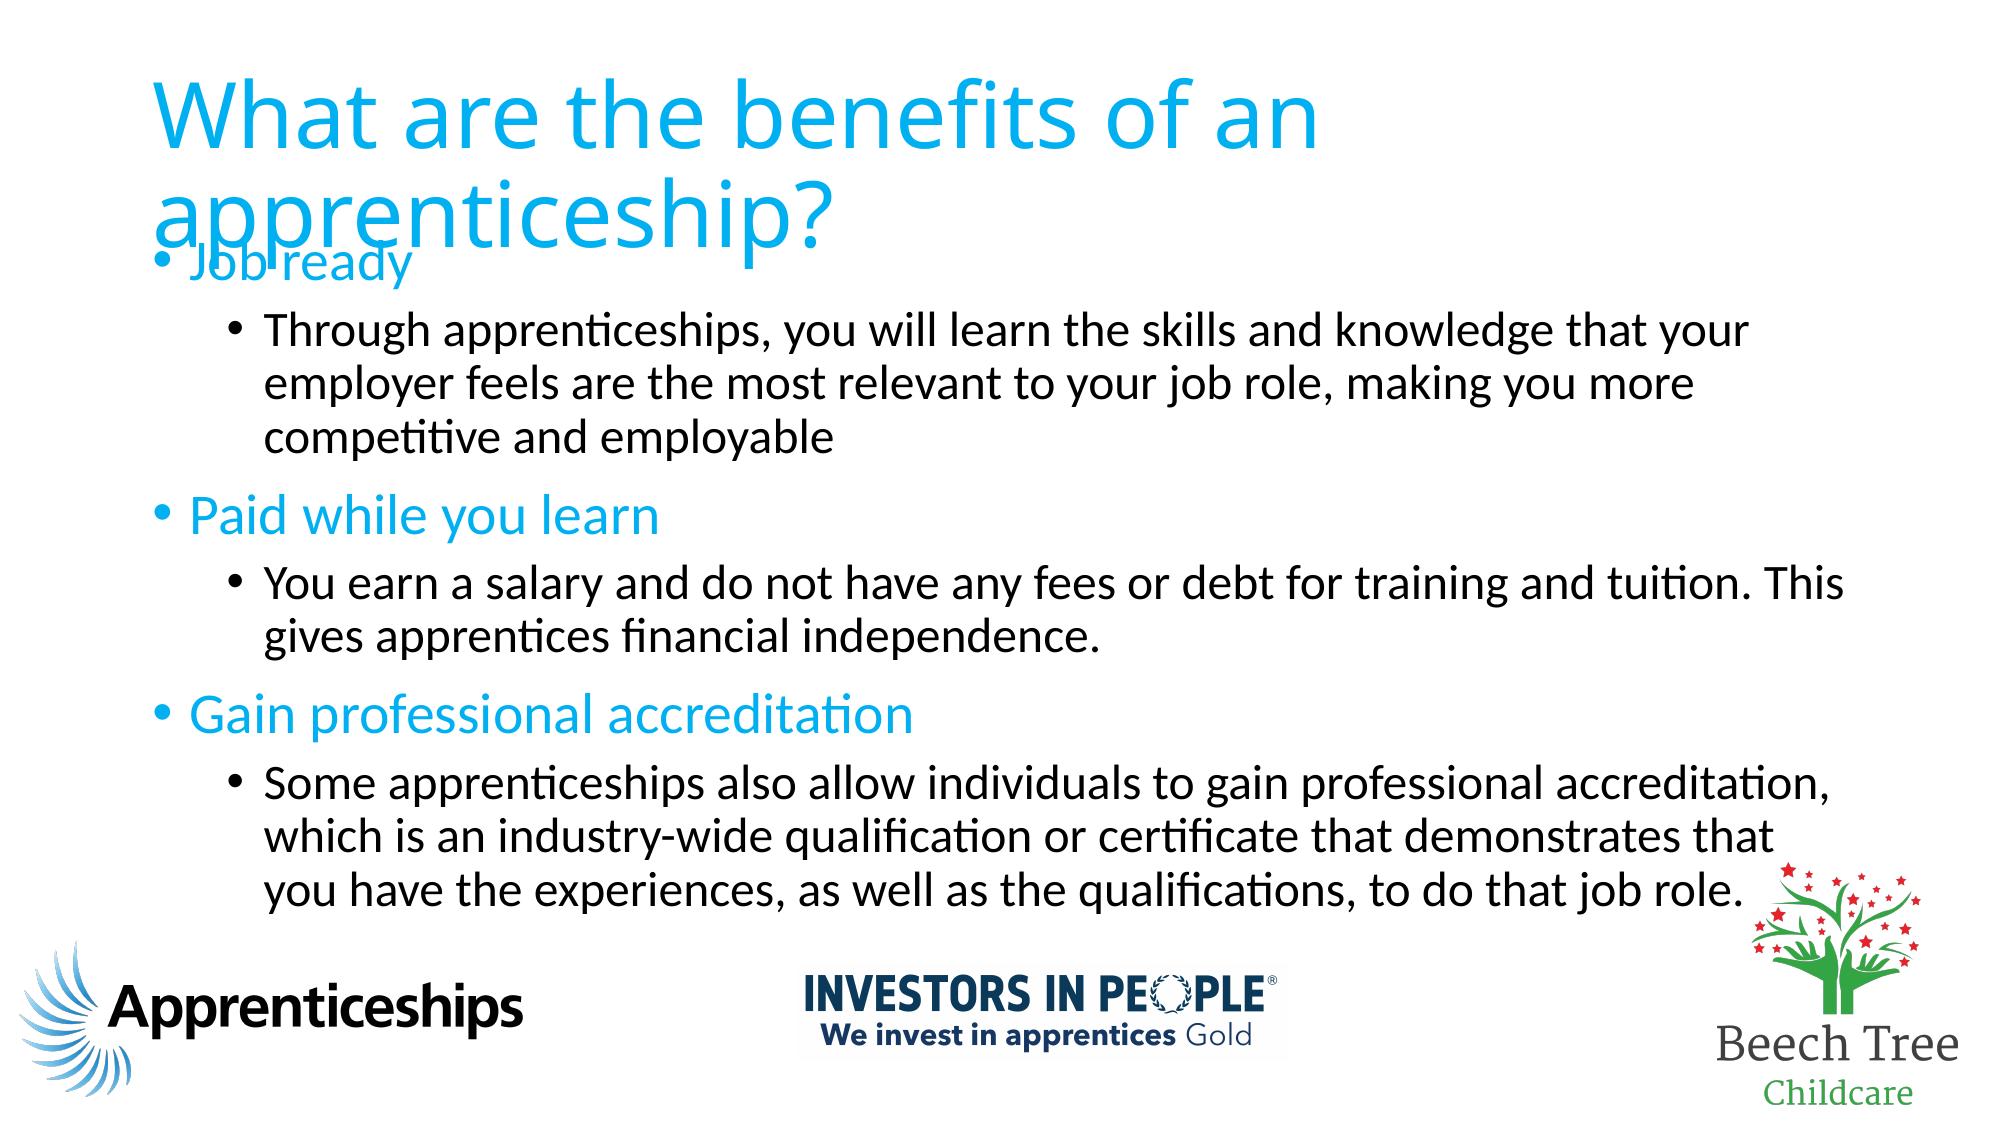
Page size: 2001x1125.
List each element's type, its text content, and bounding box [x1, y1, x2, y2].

picture [796, 963, 1289, 1061]
picture [1716, 862, 1958, 1105]
picture [19, 940, 523, 1097]
list Job ready Through apprenticeships, you will learn the skills and knowledge that your employer feels are the most relevant to your job role, making you more competitive and employable Paid while you learn You earn a salary and do not have any fees or debt for training and tuition. This gives apprentices financial independence. Gain professional accreditation Some apprenticeships also allow individuals to gain professional accreditation, which is an industry-wide qualification or certificate that demonstrates that you have the experiences, as well as the qualifications, to do that job role. [137, 223, 1863, 984]
title What are the benefits of an apprenticeship? [137, 59, 1863, 223]
